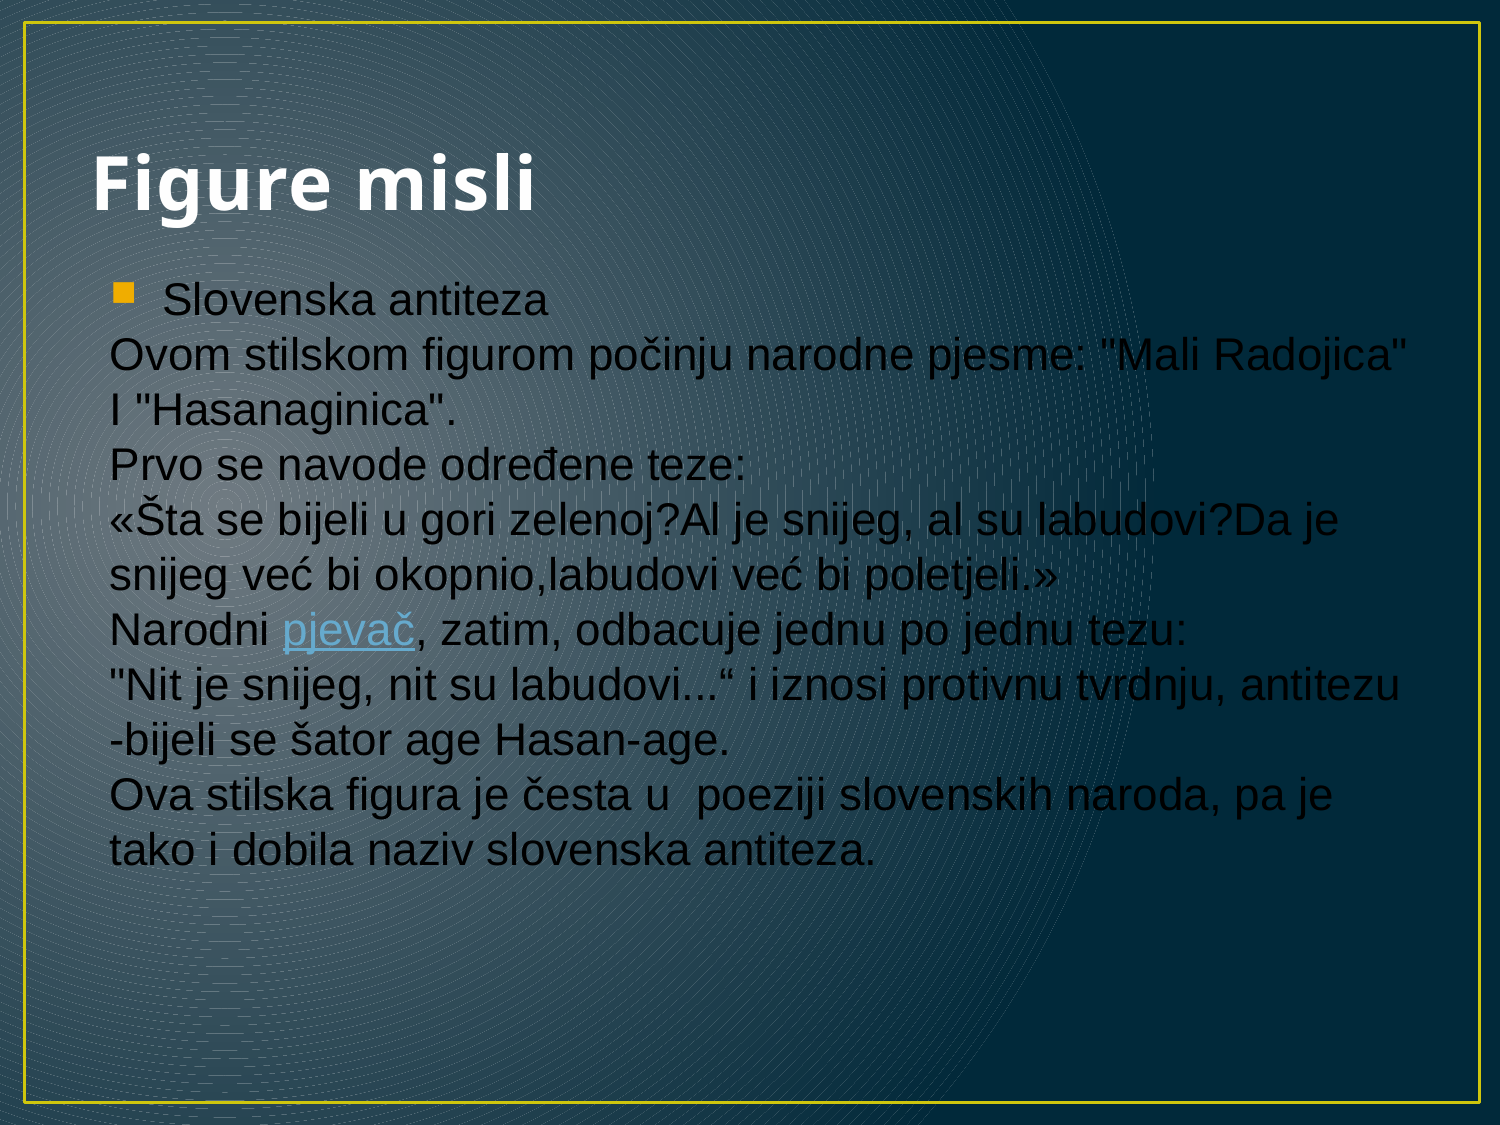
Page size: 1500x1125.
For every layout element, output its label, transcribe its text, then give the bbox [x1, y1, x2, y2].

list Slovenska antiteza Ovom stilskom figurom počinju narodne pjesme: "Mali Radojica" I "Hasanaginica". Prvo se navode određene teze: «Šta se bijeli u gori zelenoj?Al je snijeg, al su labudovi?Da je snijeg već bi okopnio,labudovi već bi poletjeli.» Narodni pjevač, zatim, odbacuje jednu po jednu tezu: "Nit je snijeg, nit su labudovi...“ i iznosi protivnu tvrdnju, antitezu -bijeli se šator age Hasan-age. Ova stilska figura je česta u poeziji slovenskih naroda, pa je tako i dobila naziv slovenska antiteza. [75, 262, 1425, 1005]
title Figure misli [75, 45, 1425, 233]
